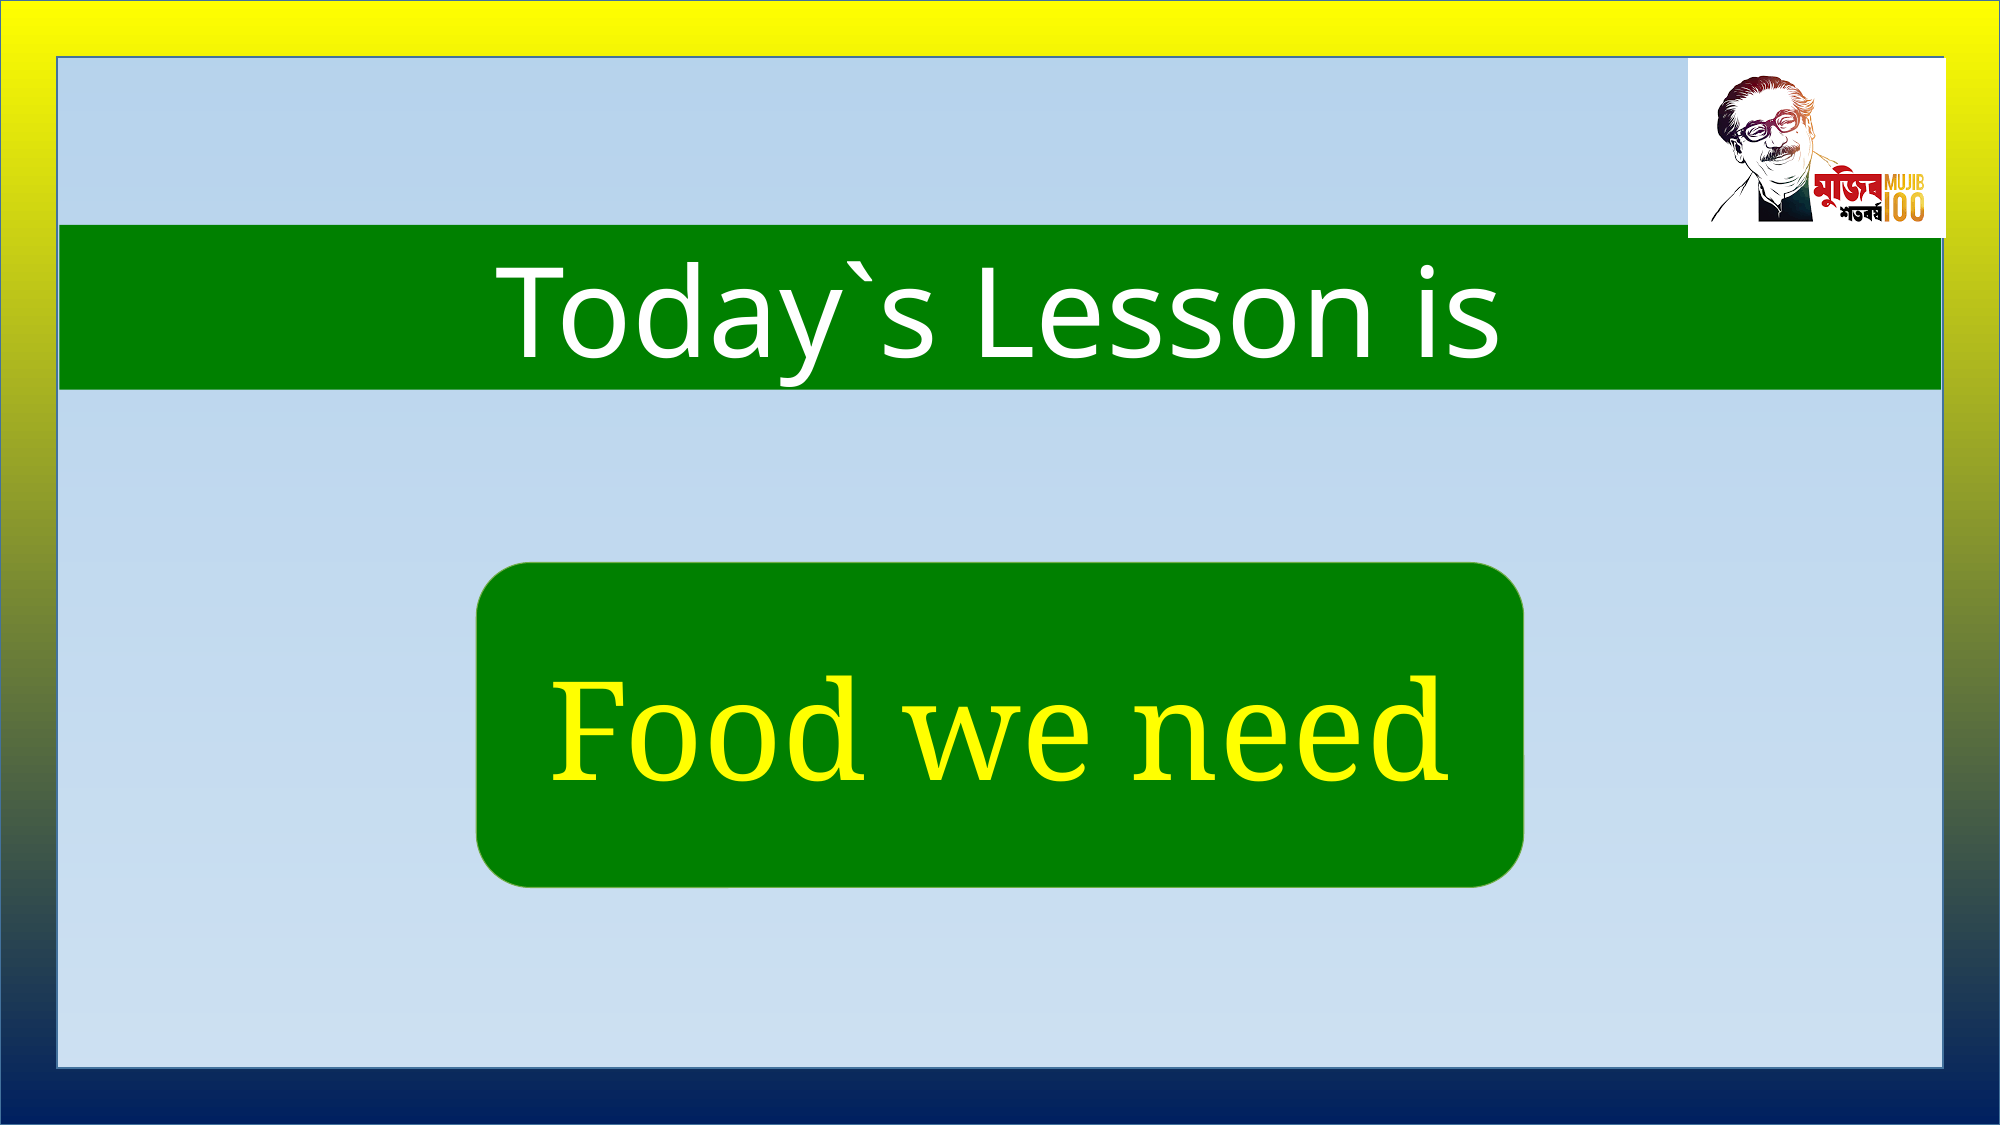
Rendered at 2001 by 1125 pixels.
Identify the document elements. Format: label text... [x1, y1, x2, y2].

text_box Food we need [475, 561, 1525, 889]
picture [1688, 58, 1946, 238]
text_box [0, 0, 2000, 1125]
text_box Today`s Lesson is [59, 224, 1941, 390]
